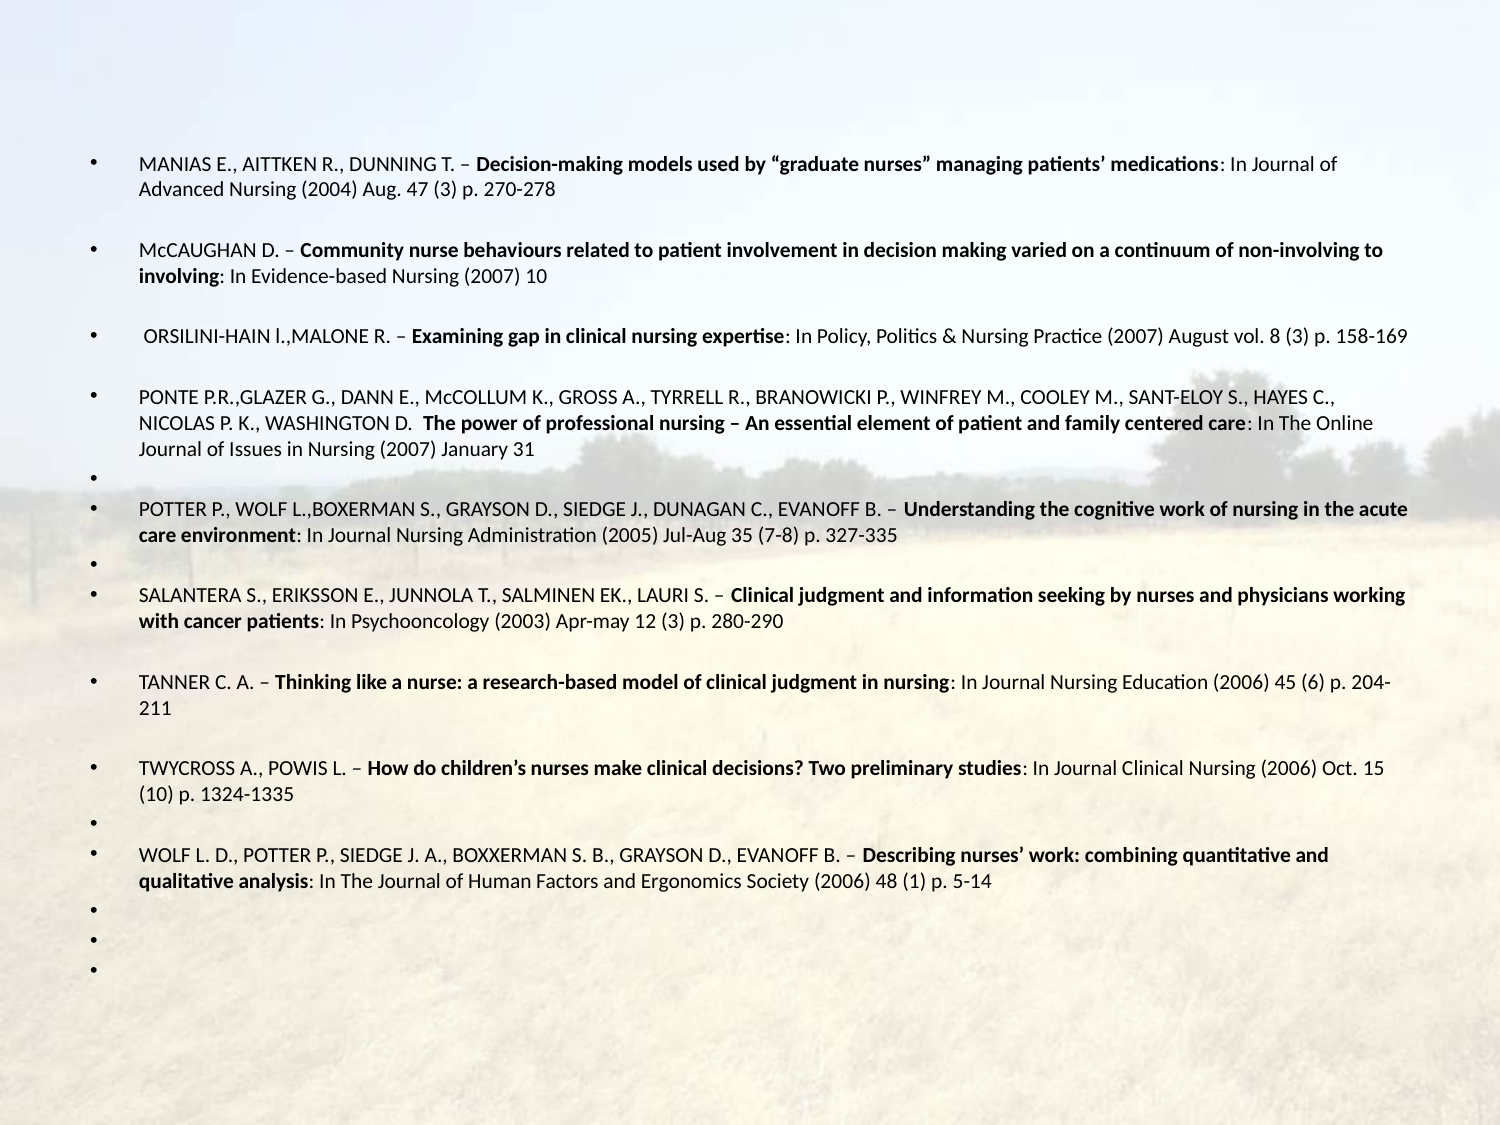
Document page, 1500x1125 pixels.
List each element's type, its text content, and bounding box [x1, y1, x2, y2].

picture [0, 0, 1500, 1125]
list MANIAS E., AITTKEN R., DUNNING T. – Decision-making models used by “graduate nurses” managing patients’ medications: In Journal of Advanced Nursing (2004) Aug. 47 (3) p. 270-278 McCAUGHAN D. – Community nurse behaviours related to patient involvement in decision making varied on a continuum of non-involving to involving: In Evidence-based Nursing (2007) 10 ORSILINI-HAIN l.,MALONE R. – Examining gap in clinical nursing expertise: In Policy, Politics & Nursing Practice (2007) August vol. 8 (3) p. 158-169 PONTE P.R.,GLAZER G., DANN E., McCOLLUM K., GROSS A., TYRRELL R., BRANOWICKI P., WINFREY M., COOLEY M., SANT-ELOY S., HAYES C., NICOLAS P. K., WASHINGTON D. The power of professional nursing – An essential element of patient and family centered care: In The Online Journal of Issues in Nursing (2007) January 31 POTTER P., WOLF L.,BOXERMAN S., GRAYSON D., SIEDGE J., DUNAGAN C., EVANOFF B. – Understanding the cognitive work of nursing in the acute care environment: In Journal Nursing Administration (2005) Jul-Aug 35 (7-8) p. 327-335 SALANTERA S., ERIKSSON E., JUNNOLA T., SALMINEN EK., LAURI S. – Clinical judgment and information seeking by nurses and physicians working with cancer patients: In Psychooncology (2003) Apr-may 12 (3) p. 280-290 TANNER C. A. – Thinking like a nurse: a research-based model of clinical judgment in nursing: In Journal Nursing Education (2006) 45 (6) p. 204-211 TWYCROSS A., POWIS L. – How do children’s nurses make clinical decisions? Two preliminary studies: In Journal Clinical Nursing (2006) Oct. 15 (10) p. 1324-1335 WOLF L. D., POTTER P., SIEDGE J. A., BOXXERMAN S. B., GRAYSON D., EVANOFF B. – Describing nurses’ work: combining quantitative and qualitative analysis: In The Journal of Human Factors and Ergonomics Society (2006) 48 (1) p. 5-14 [75, 113, 1425, 1005]
